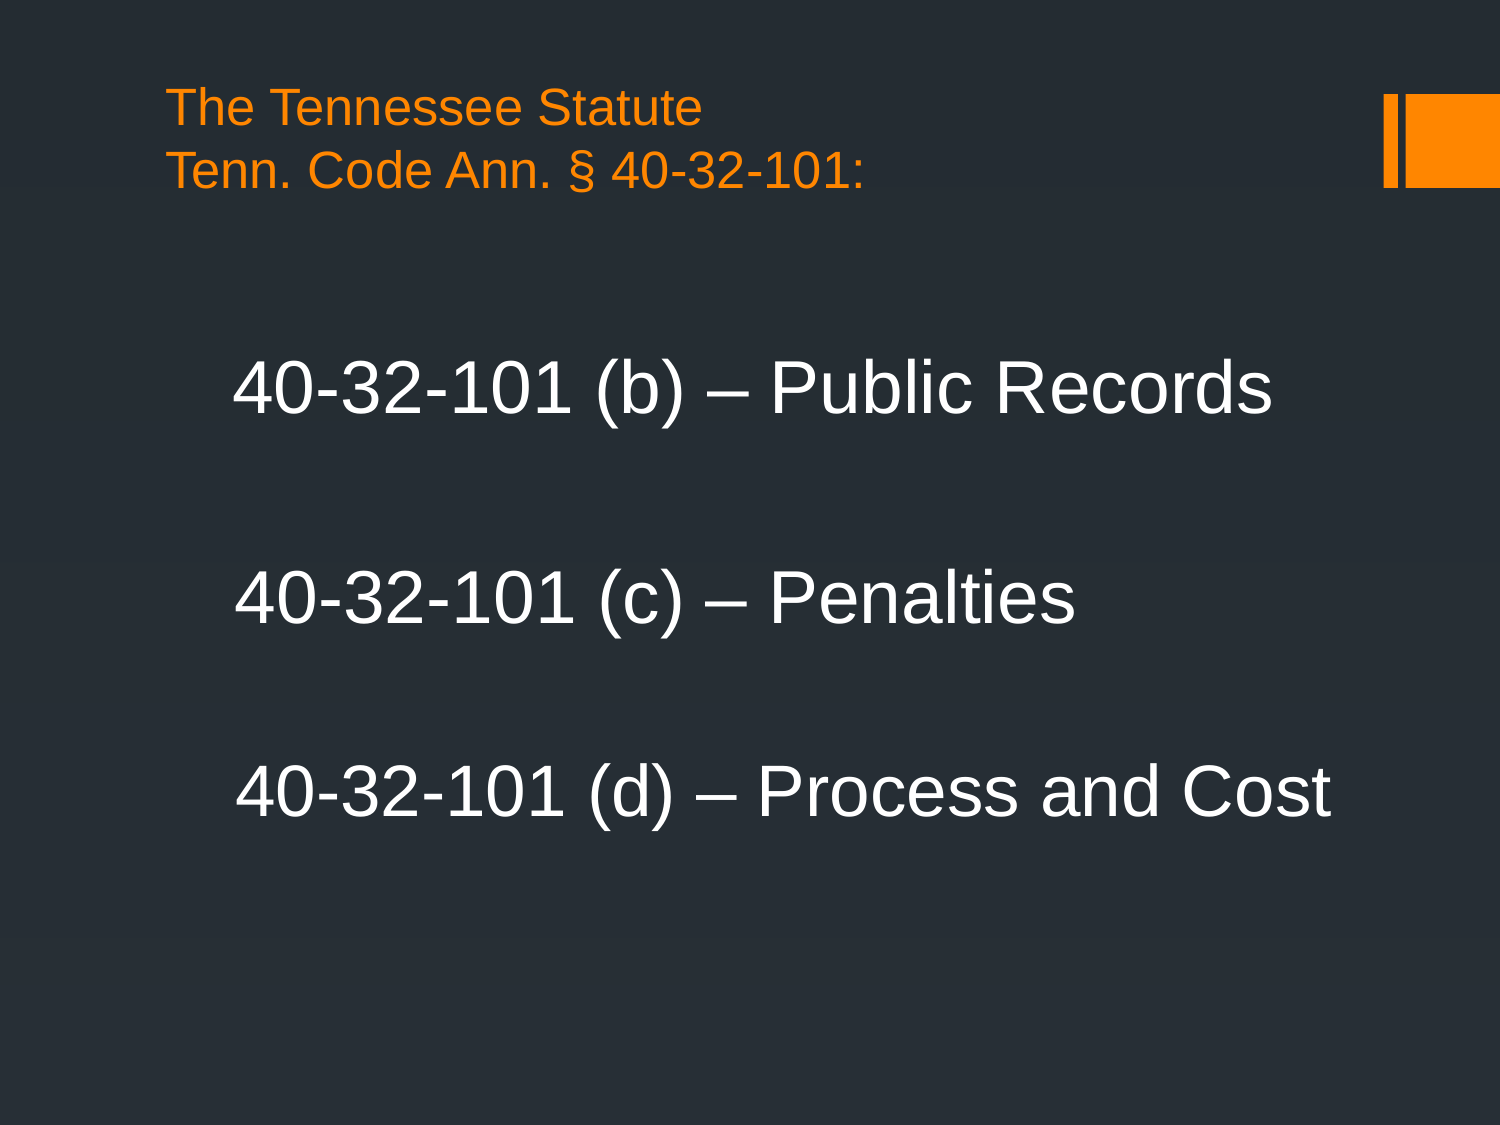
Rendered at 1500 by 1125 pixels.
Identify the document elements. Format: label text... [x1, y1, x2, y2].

text_box The Tennessee Statute Tenn. Code Ann. § 40-32-101: [149, 65, 1350, 207]
list 40-32-101 (b) – Public Records 40-32-101 (c) – Penalties 40-32-101 (d) – Process and Cost [150, 207, 1350, 973]
